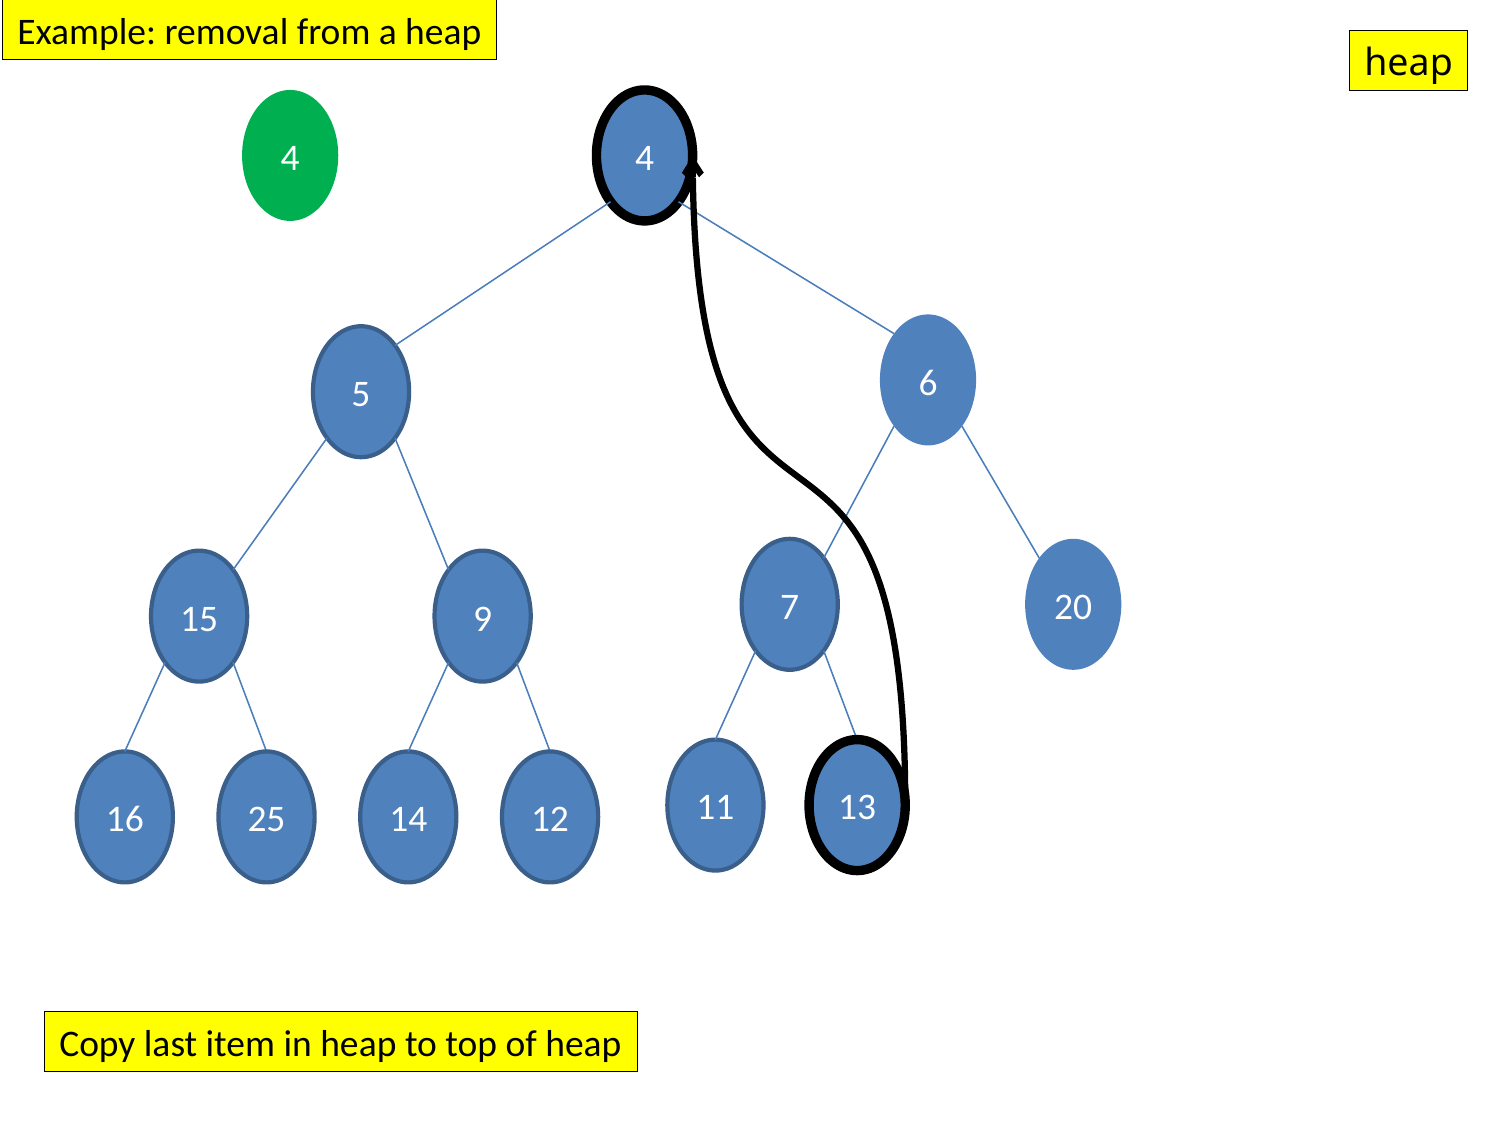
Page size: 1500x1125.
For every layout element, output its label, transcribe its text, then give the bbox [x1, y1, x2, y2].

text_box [76, 550, 315, 883]
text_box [359, 550, 599, 883]
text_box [678, 201, 687, 334]
text_box heap [1349, 30, 1468, 91]
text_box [961, 425, 1040, 559]
text_box Example: removal from a heap [2, 0, 497, 60]
text_box 6 [911, 312, 979, 448]
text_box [232, 437, 328, 571]
text_box 5 [310, 324, 412, 460]
text_box Copy last item in heap to top of heap [44, 1011, 638, 1072]
text_box 20 [1023, 536, 1124, 672]
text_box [394, 437, 449, 571]
text_box 4 [239, 87, 341, 224]
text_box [394, 201, 611, 346]
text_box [692, 155, 906, 806]
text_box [666, 538, 906, 871]
text_box 4 [594, 87, 695, 224]
